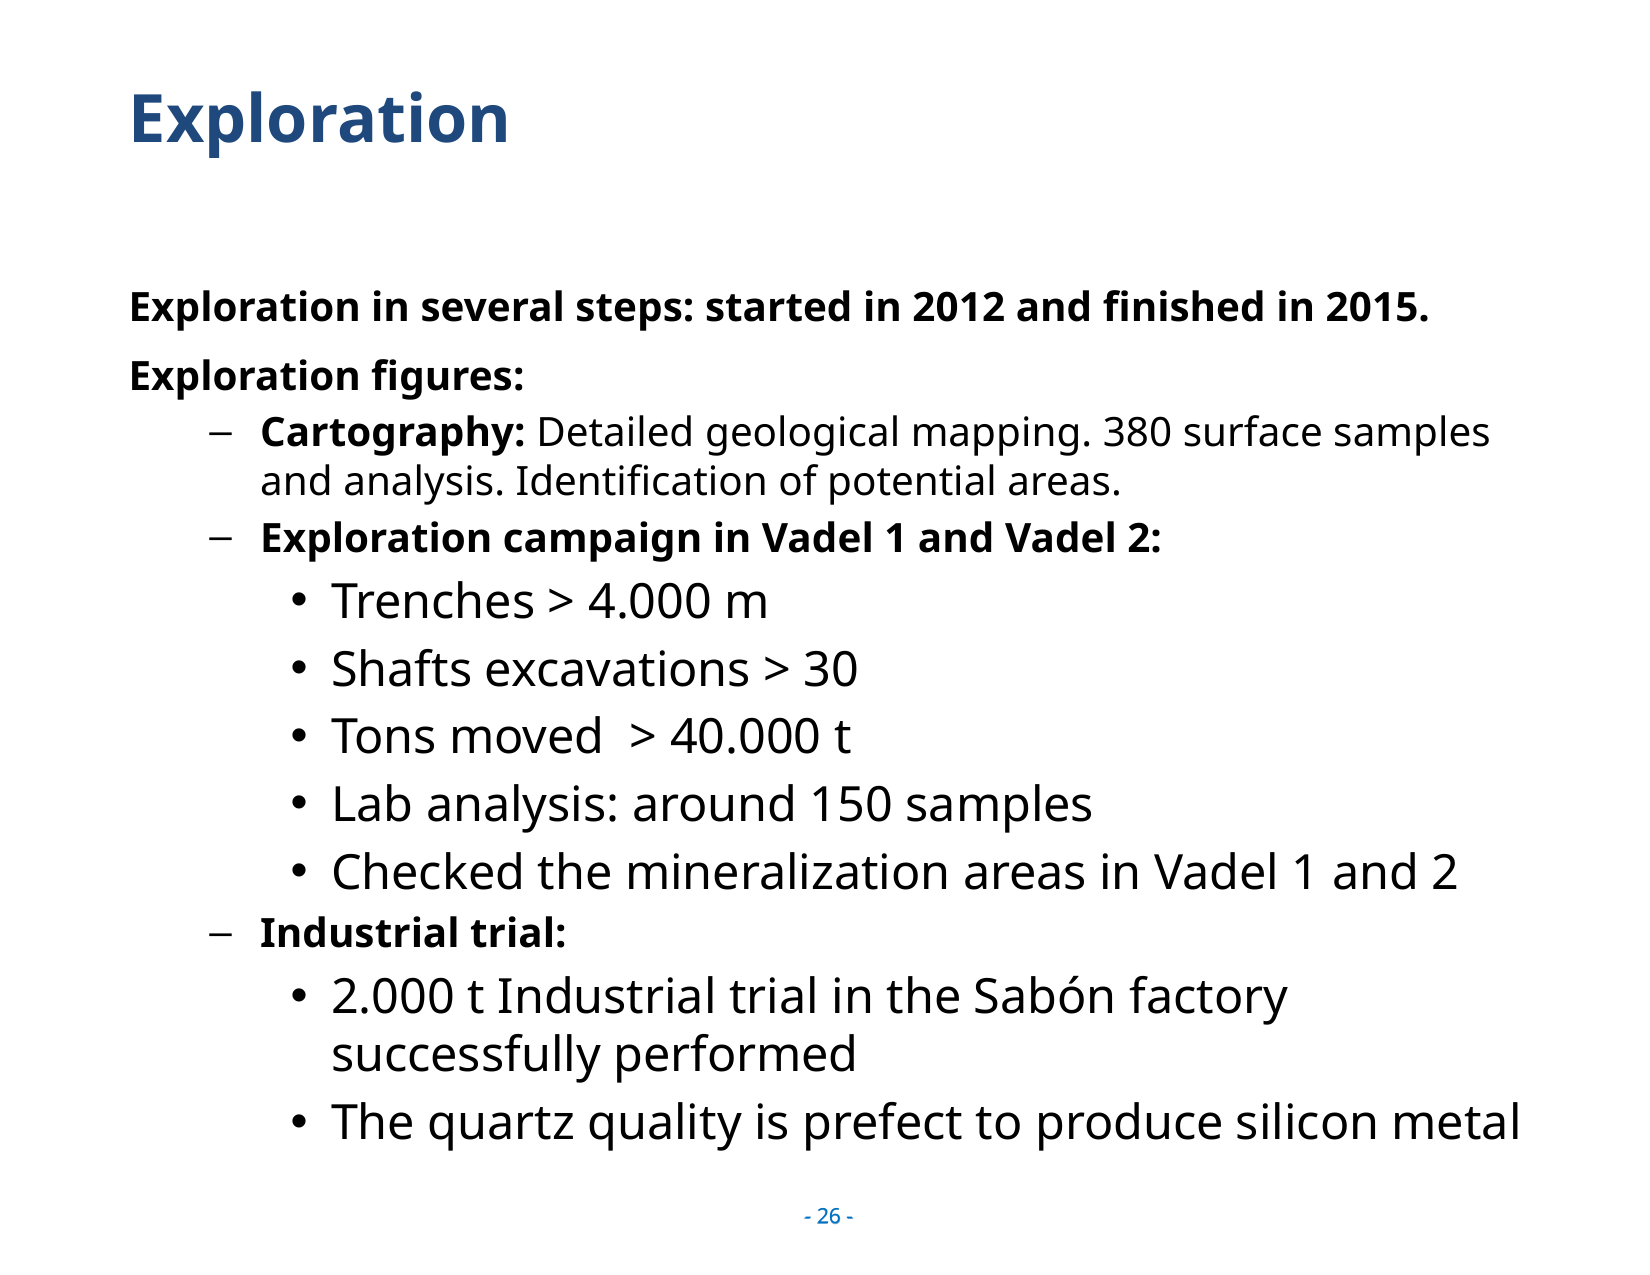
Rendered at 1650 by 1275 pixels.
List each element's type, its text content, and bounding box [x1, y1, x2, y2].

title Exploration [113, 67, 1537, 266]
list Exploration in several steps: started in 2012 and finished in 2015. Exploration figures: Cartography: Detailed geological mapping. 380 surface samples and analysis. Identification of potential areas. Exploration campaign in Vadel 1 and Vadel 2: Trenches > 4.000 m Shafts excavations > 30 Tons moved > 40.000 t Lab analysis: around 150 samples Checked the mineralization areas in Vadel 1 and 2 Industrial trial: 2.000 t Industrial trial in the Sabón factory successfully performed The quartz quality is prefect to produce silicon metal [113, 273, 1537, 1174]
